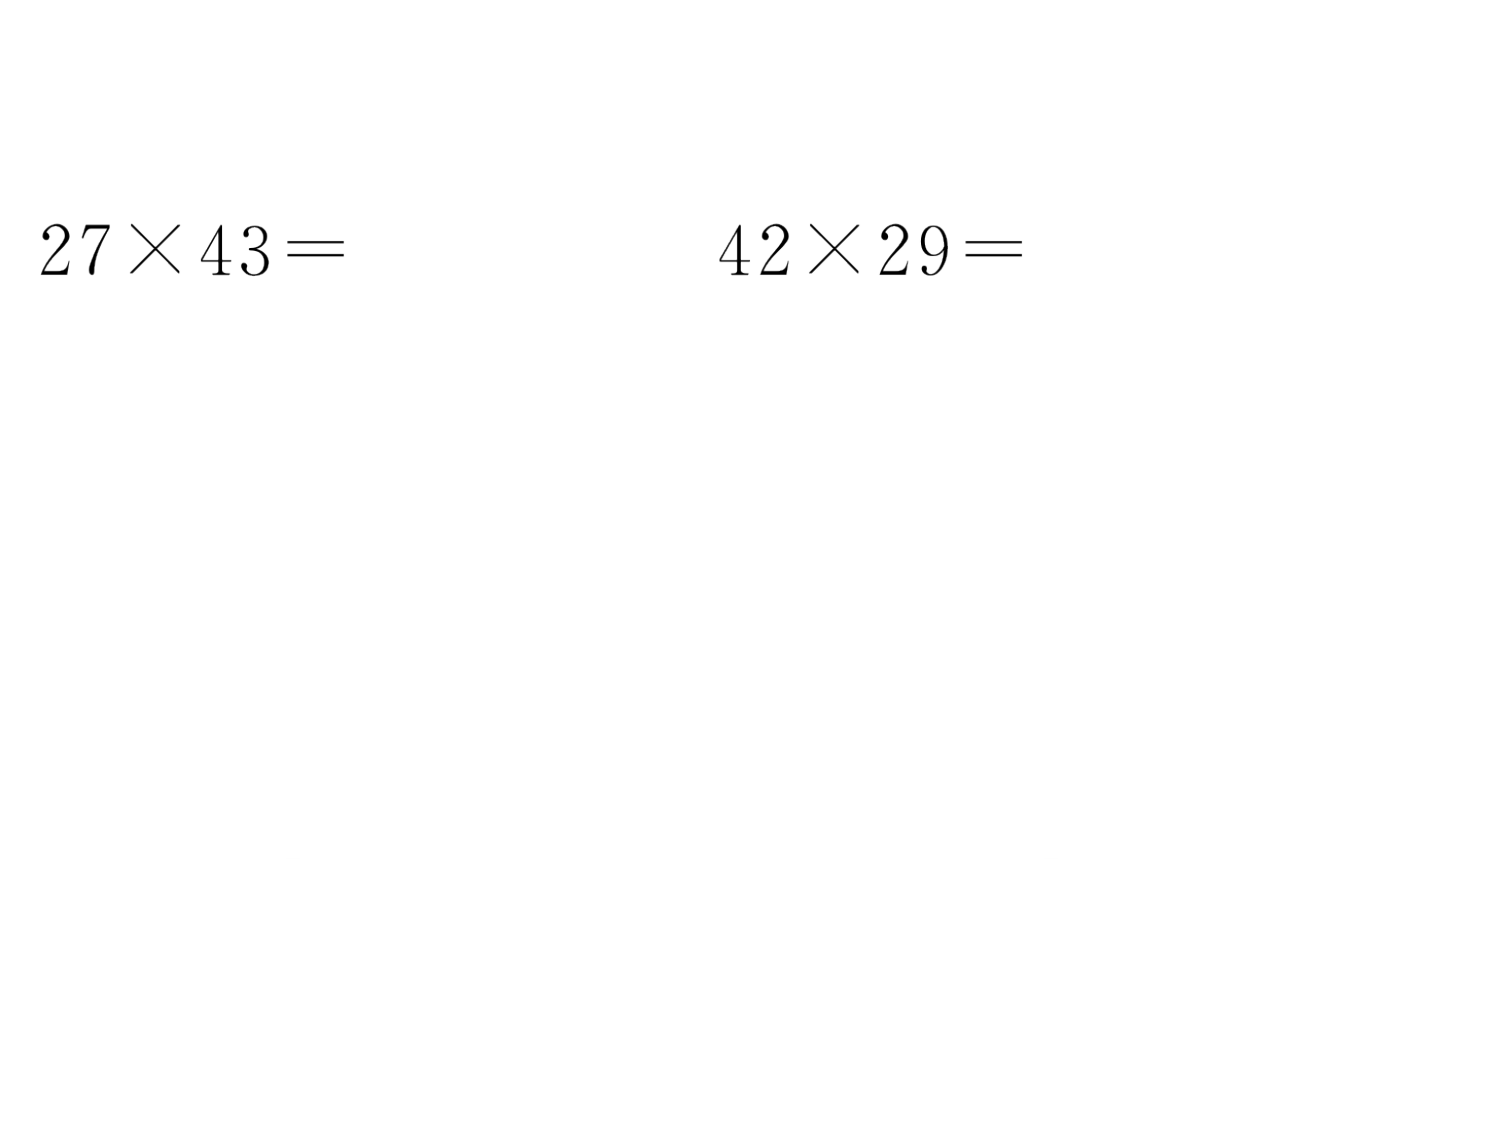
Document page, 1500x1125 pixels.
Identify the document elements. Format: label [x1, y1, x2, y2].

picture [35, 177, 1453, 926]
